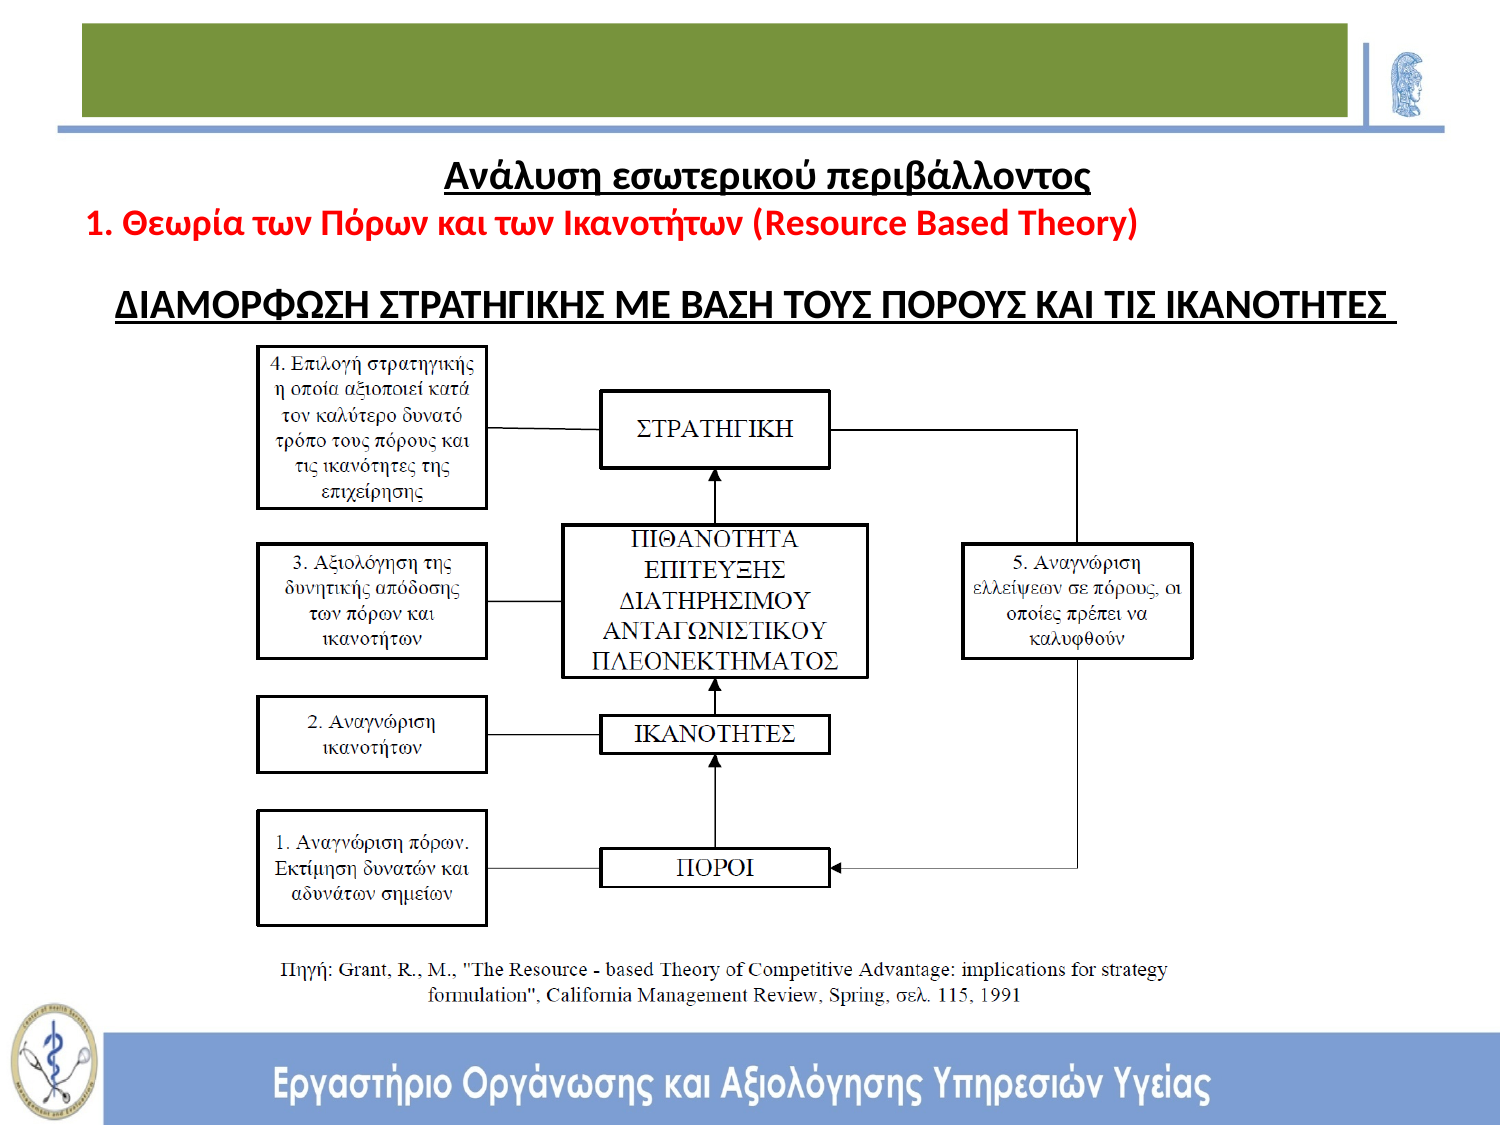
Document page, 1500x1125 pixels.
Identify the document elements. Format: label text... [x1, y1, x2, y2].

text_box ΔΙΑΜΟΡΦΩΣΗ ΣΤΡΑΤΗΓΙΚΗΣ ΜΕ ΒΑΣΗ ΤΟΥΣ ΠΟΡΟΥΣ ΚΑΙ ΤΙΣ ΙΚΑΝΟΤΗΤΕΣ [58, 269, 1453, 380]
text_box Ανάλυση εσωτερικού περιβάλλοντος 1. Θεωρία των Πόρων και των Ικανοτήτων (Resource Based Theory) [957, 140, 1465, 251]
text_box [25, 0, 957, 364]
picture [0, 0, 1500, 1125]
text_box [81, 23, 1348, 118]
